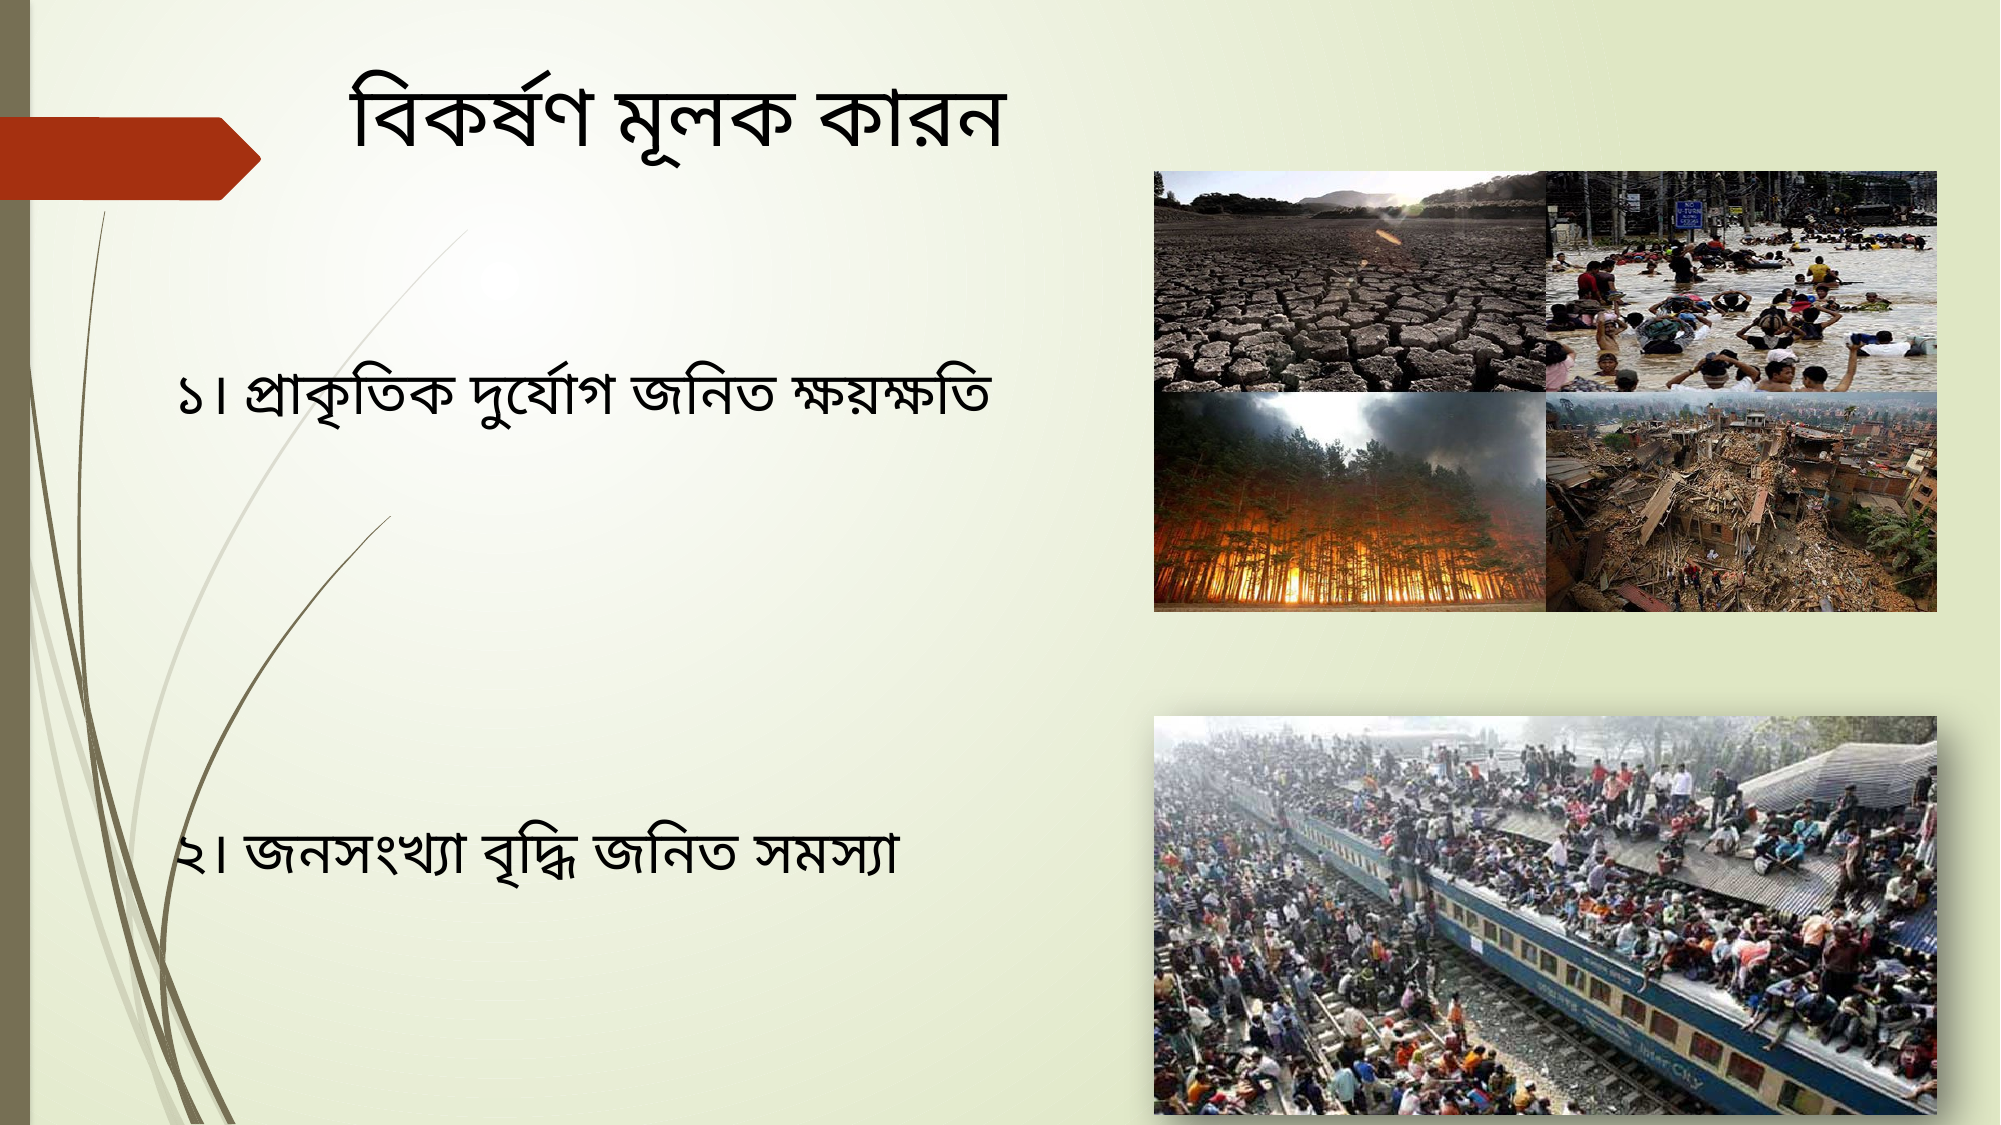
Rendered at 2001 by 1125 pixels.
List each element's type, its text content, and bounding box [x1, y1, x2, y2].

picture [1153, 171, 1937, 612]
text_box বিকর্ষণ মূলক কারন [335, 55, 1125, 170]
text_box ১। প্রাকৃতিক দুর্যোগ জনিত ক্ষয়ক্ষতি [158, 348, 1095, 434]
picture [1153, 716, 1937, 1115]
text_box ২। জনসংখ্যা বৃদ্ধি জনিত সমস্যা [158, 807, 1029, 893]
